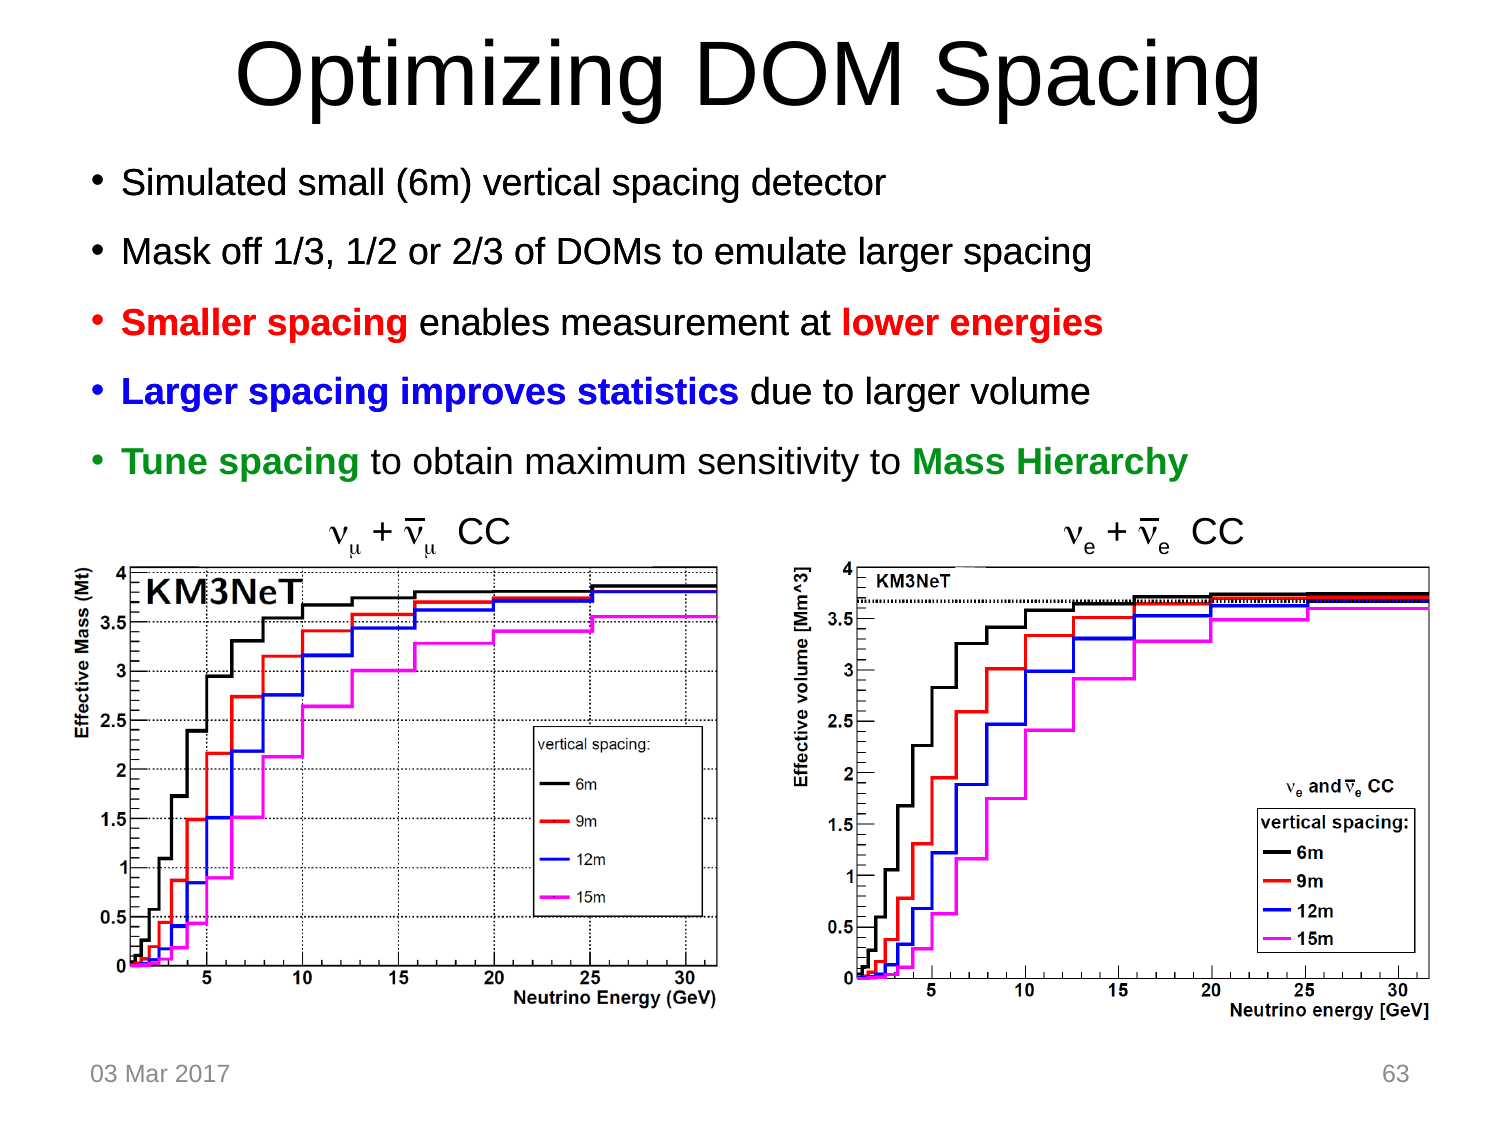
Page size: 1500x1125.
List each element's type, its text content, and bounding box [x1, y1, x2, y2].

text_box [165, 499, 676, 561]
picture [774, 545, 1451, 1038]
title Optimizing DOM Spacing [75, 0, 1425, 149]
text_box Simulated small (6m) vertical spacing detector Mask off 1/3, 1/2 or 2/3 of DOMs to emulate larger spacing Smaller spacing enables measurement at lower energies Larger spacing improves statistics due to larger volume Tune spacing to obtain maximum sensitivity to Mass Hierarchy [50, 149, 1425, 520]
picture [62, 549, 738, 1030]
slide_number 63 [1074, 1046, 1425, 1103]
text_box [899, 499, 1410, 561]
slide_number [75, 1042, 425, 1103]
